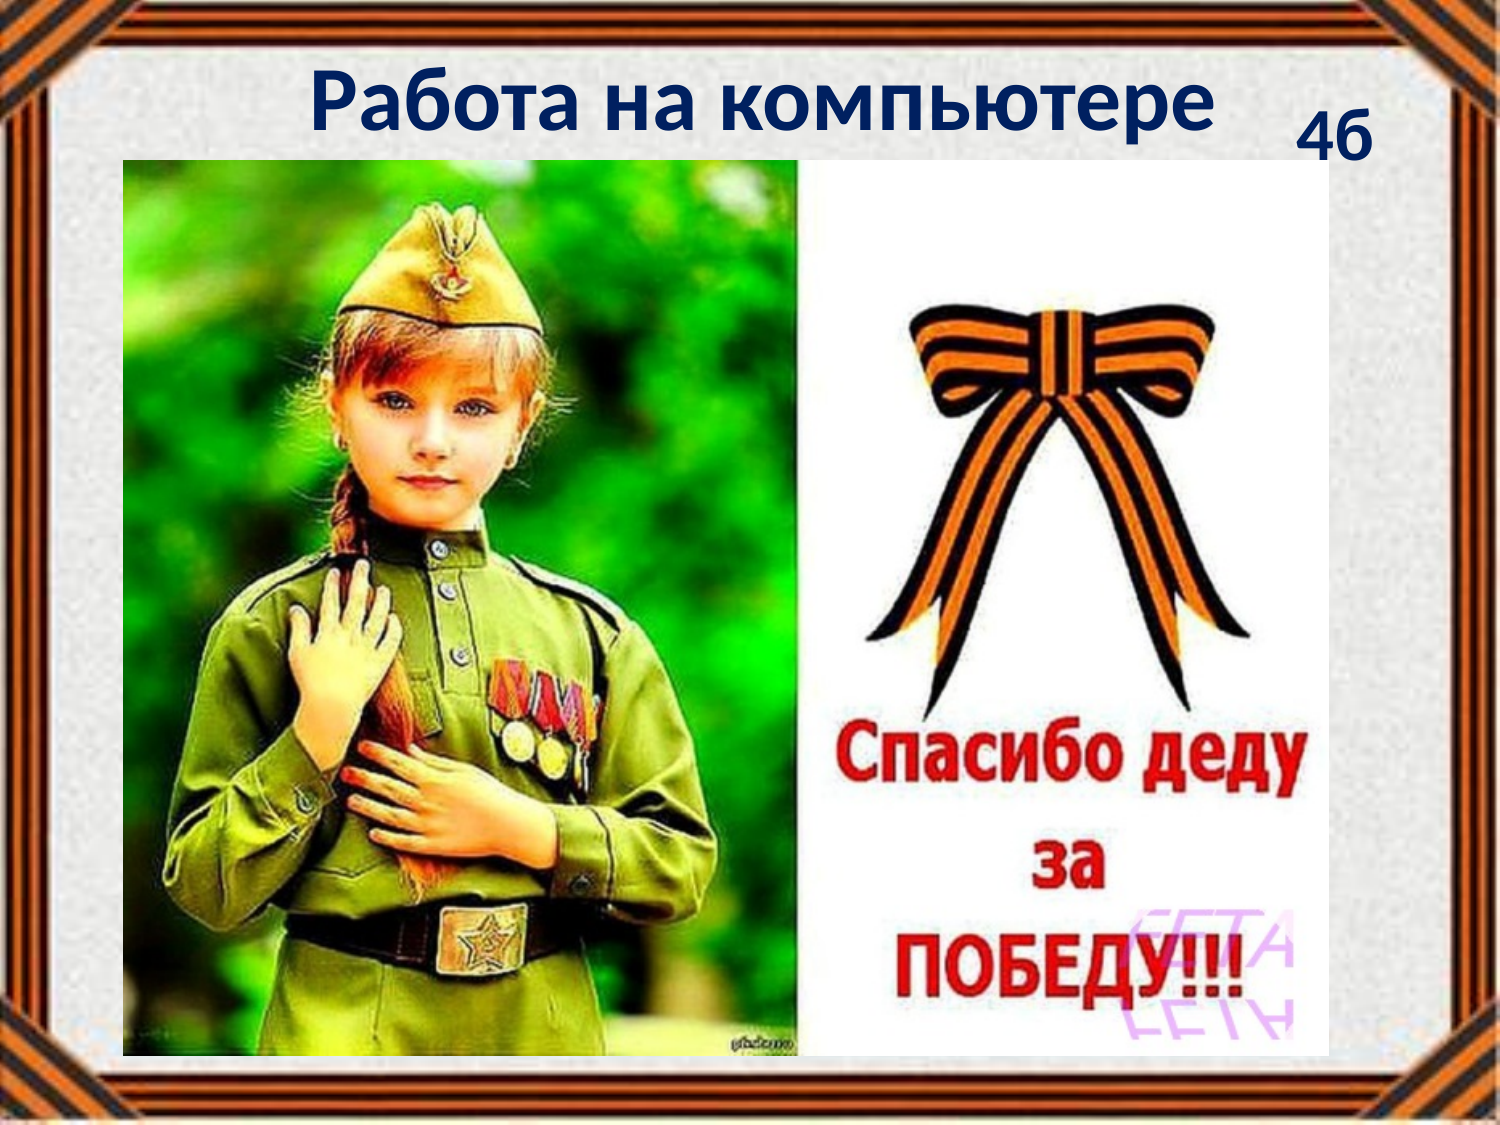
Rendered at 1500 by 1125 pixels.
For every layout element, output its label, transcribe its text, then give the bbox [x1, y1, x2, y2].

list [123, 160, 1329, 1056]
picture [0, 0, 1500, 1125]
title Работа на компьютере [88, 0, 1439, 188]
text_box 4б [1282, 78, 1390, 183]
